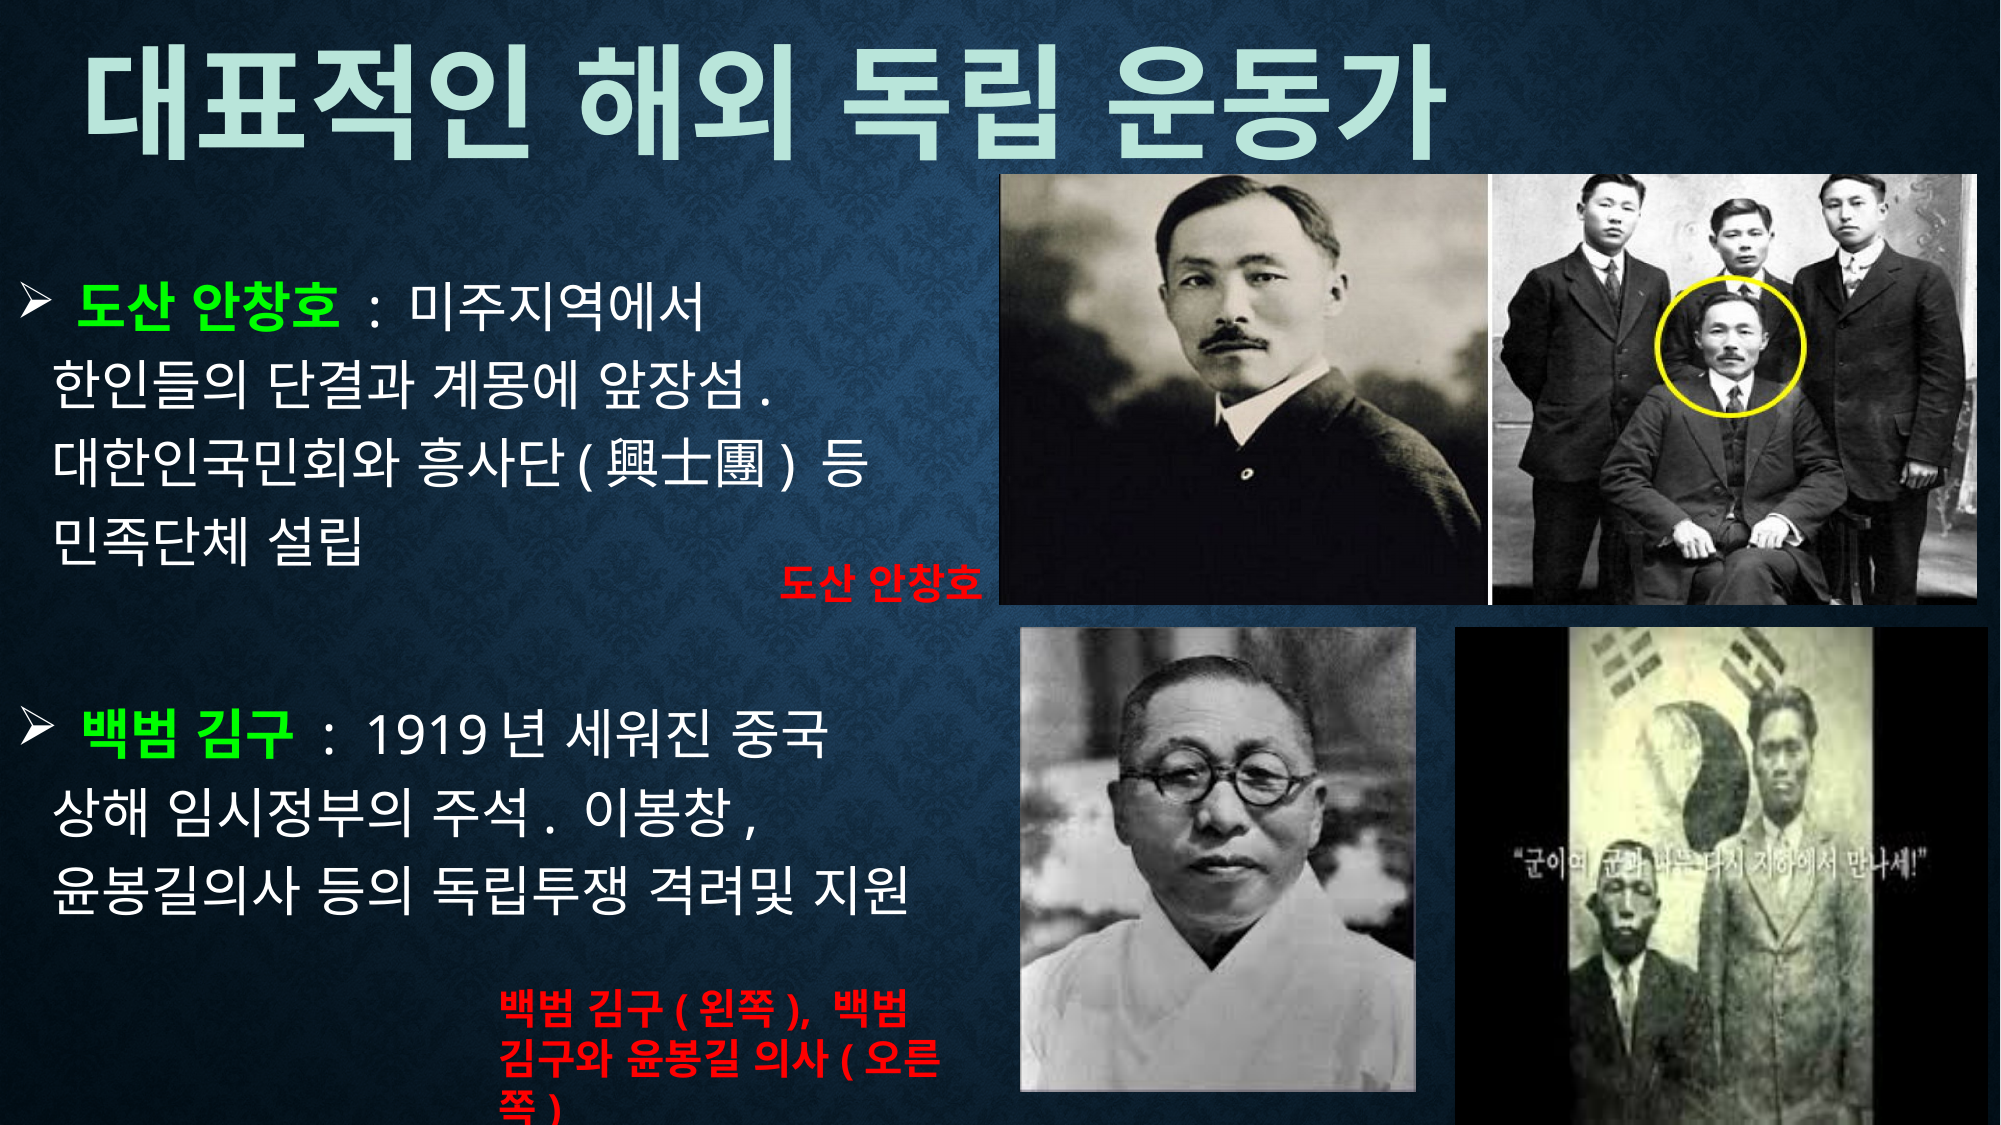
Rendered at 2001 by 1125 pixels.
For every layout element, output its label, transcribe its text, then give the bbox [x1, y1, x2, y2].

picture [999, 174, 1977, 606]
text_box 백범 김구(왼쪽), 백범 김구와 윤봉길 의사(오른쪽) [484, 975, 1017, 1125]
title 대표적인 해외 독립 운동가 [0, 0, 1615, 218]
list 도산 안창호 : 미주지역에서 한인들의 단결과 계몽에 앞장섬. 대한인국민회와 흥사단(興士團) 등 민족단체 설립 백범 김구 : 1919년 세워진 중국 상해 임시정부의 주석. 이봉창, 윤봉길의사 등의 독립투쟁 격려및 지원 [1, 252, 931, 1004]
picture [1454, 627, 1989, 1125]
text_box 도산 안창호 [765, 550, 997, 616]
picture [1020, 627, 1416, 1092]
